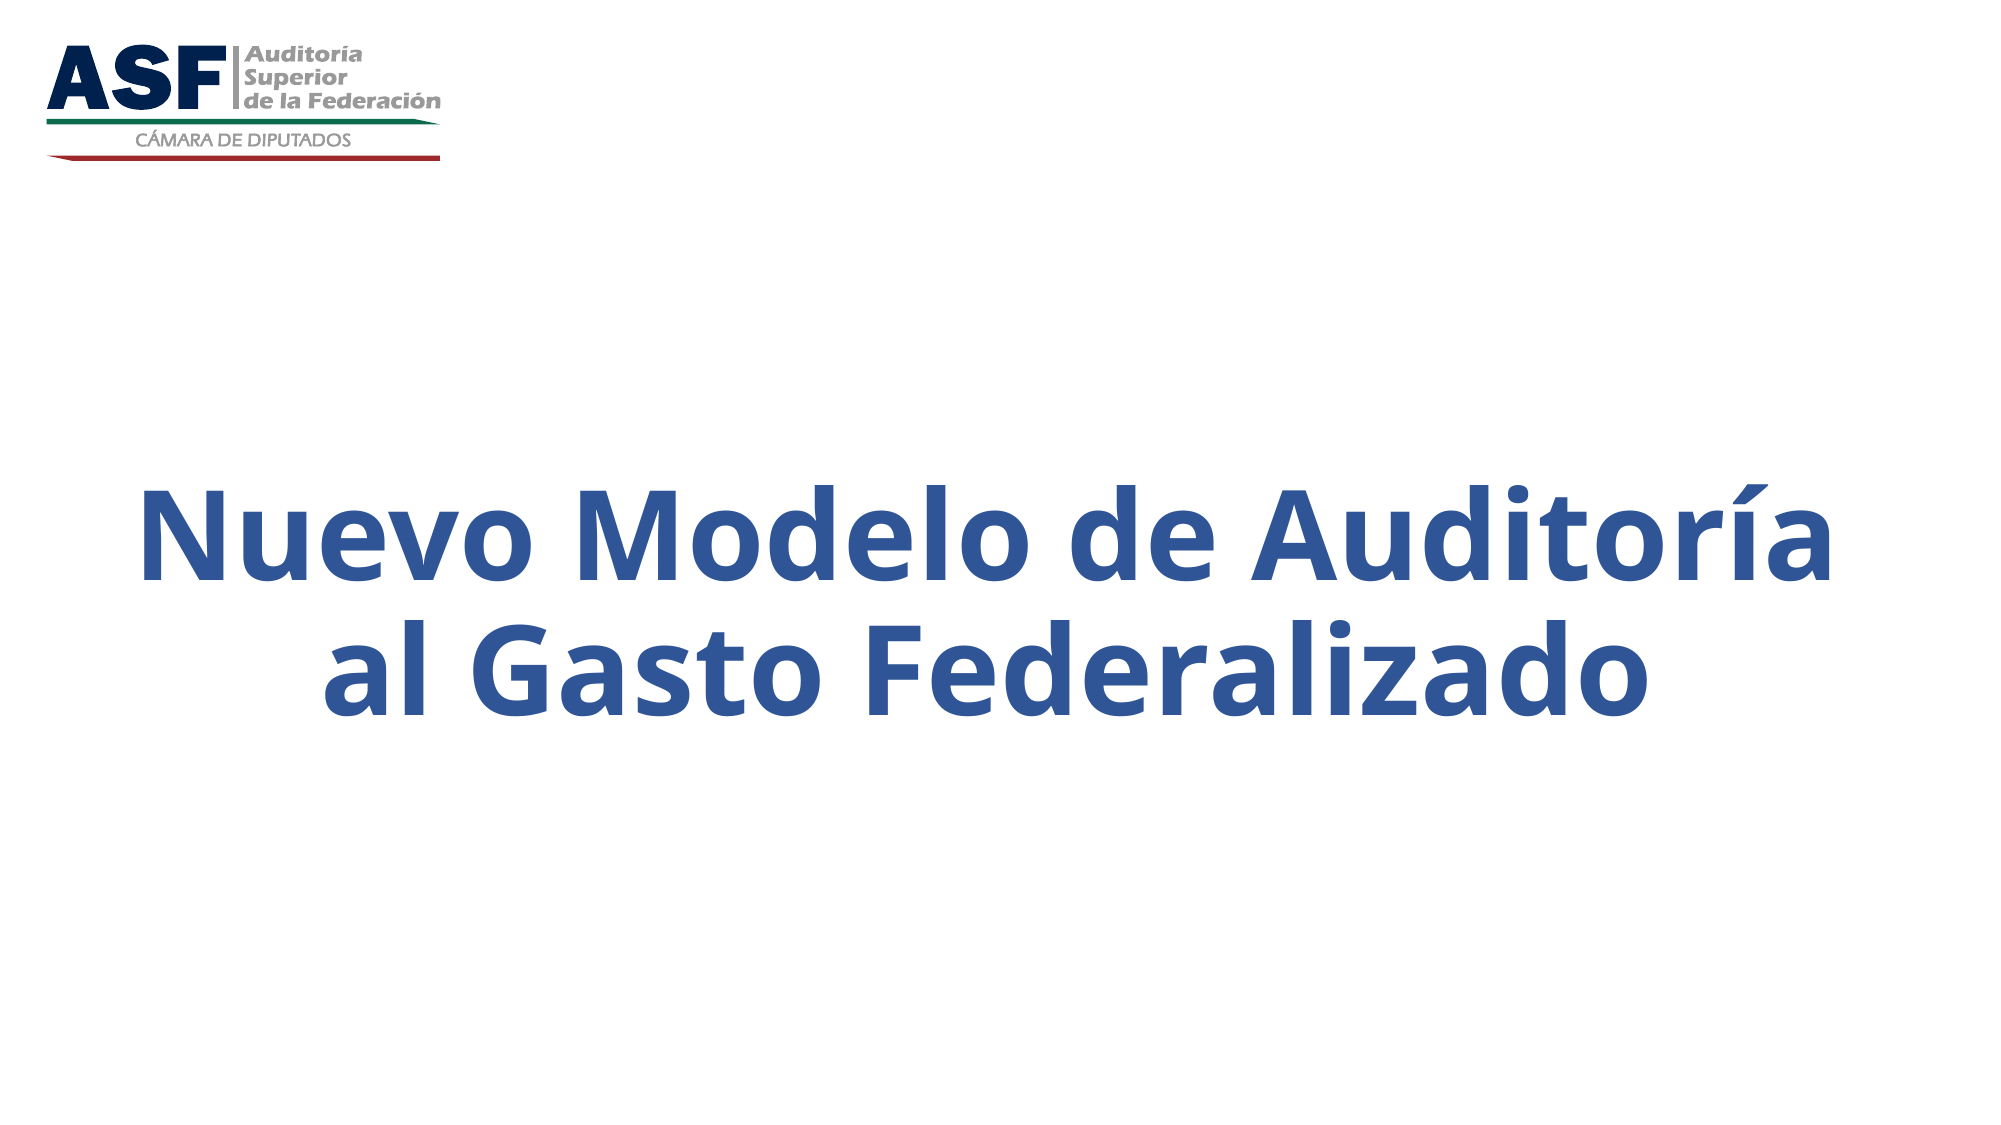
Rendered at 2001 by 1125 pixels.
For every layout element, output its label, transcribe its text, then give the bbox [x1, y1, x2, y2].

title Nuevo Modelo de Auditoría al Gasto Federalizado [101, 293, 1873, 850]
picture [46, 44, 441, 161]
